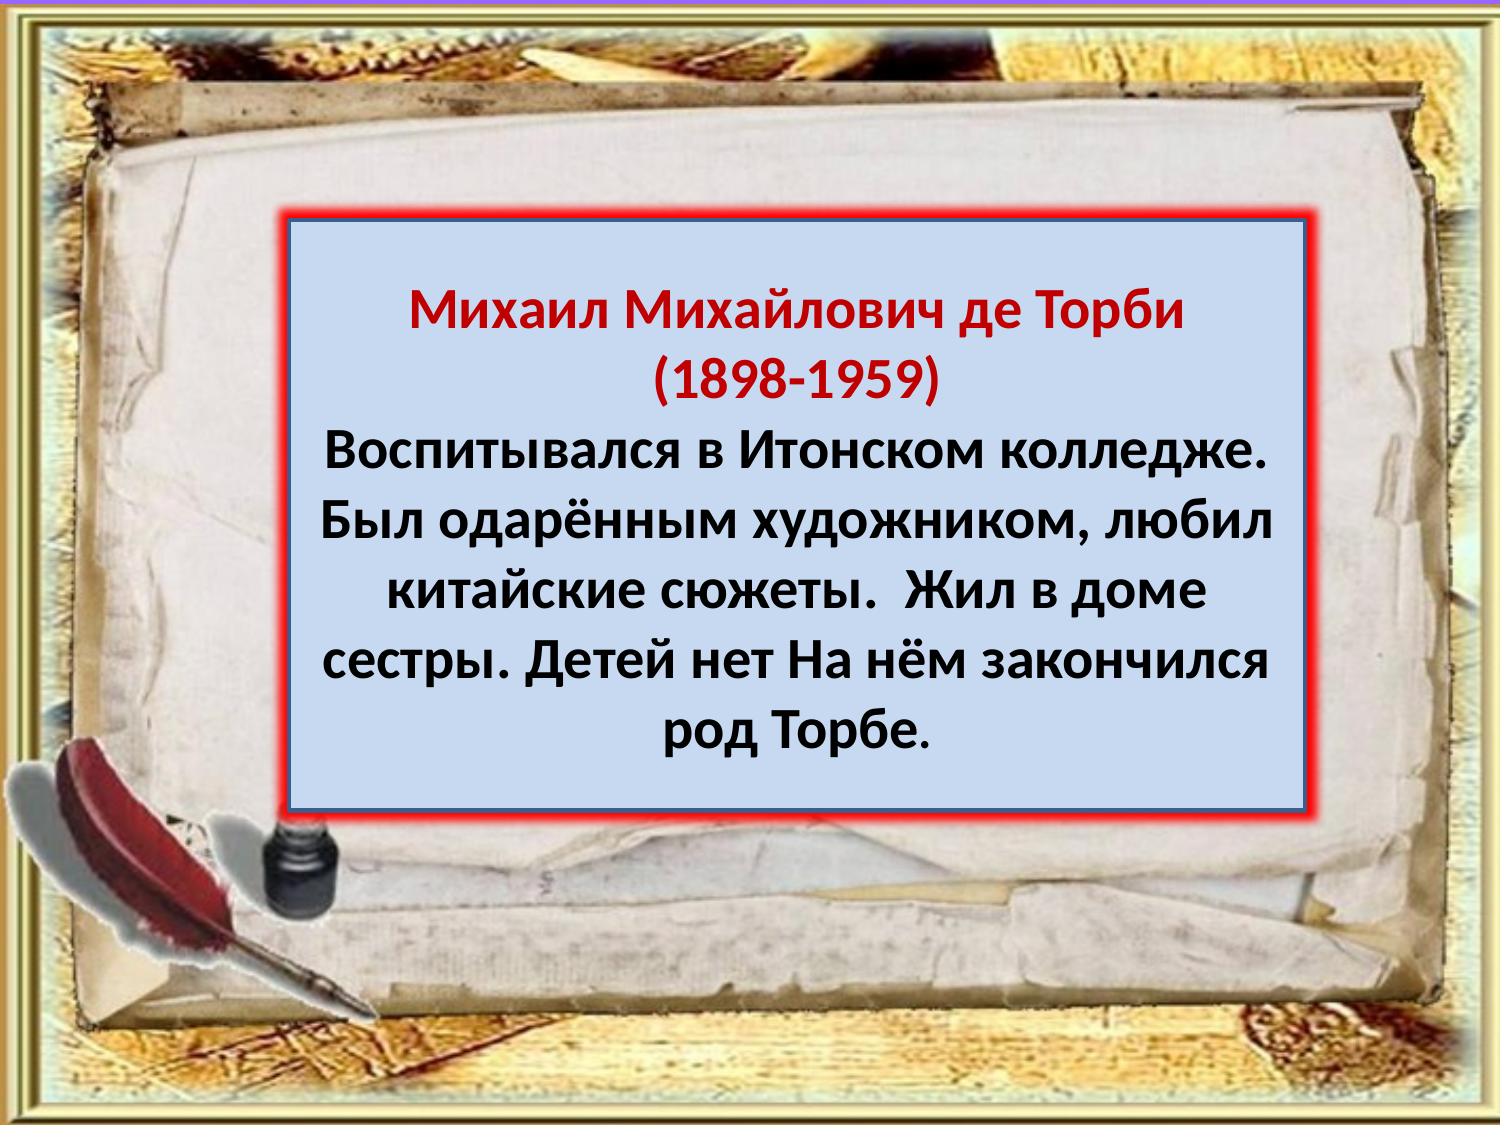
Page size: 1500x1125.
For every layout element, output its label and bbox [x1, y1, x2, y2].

text_box [0, 2, 1500, 1125]
